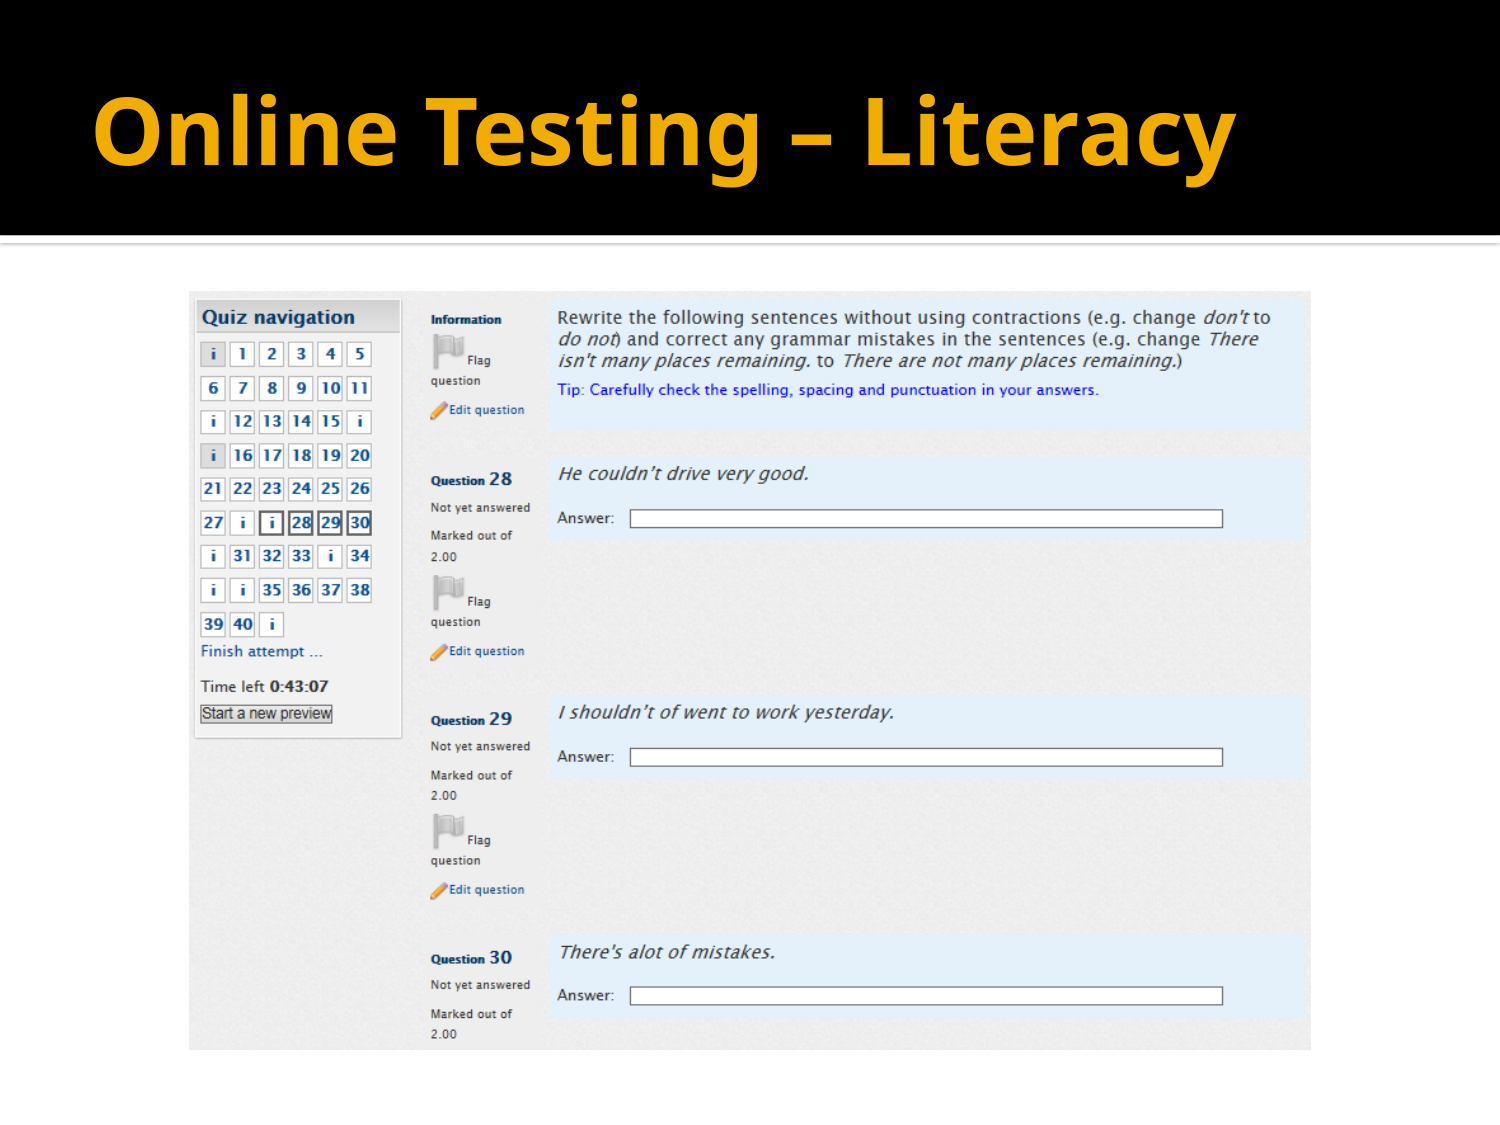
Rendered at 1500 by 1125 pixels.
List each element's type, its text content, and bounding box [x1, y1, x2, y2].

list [189, 291, 1311, 1050]
title Online Testing – Literacy [75, 25, 1425, 231]
